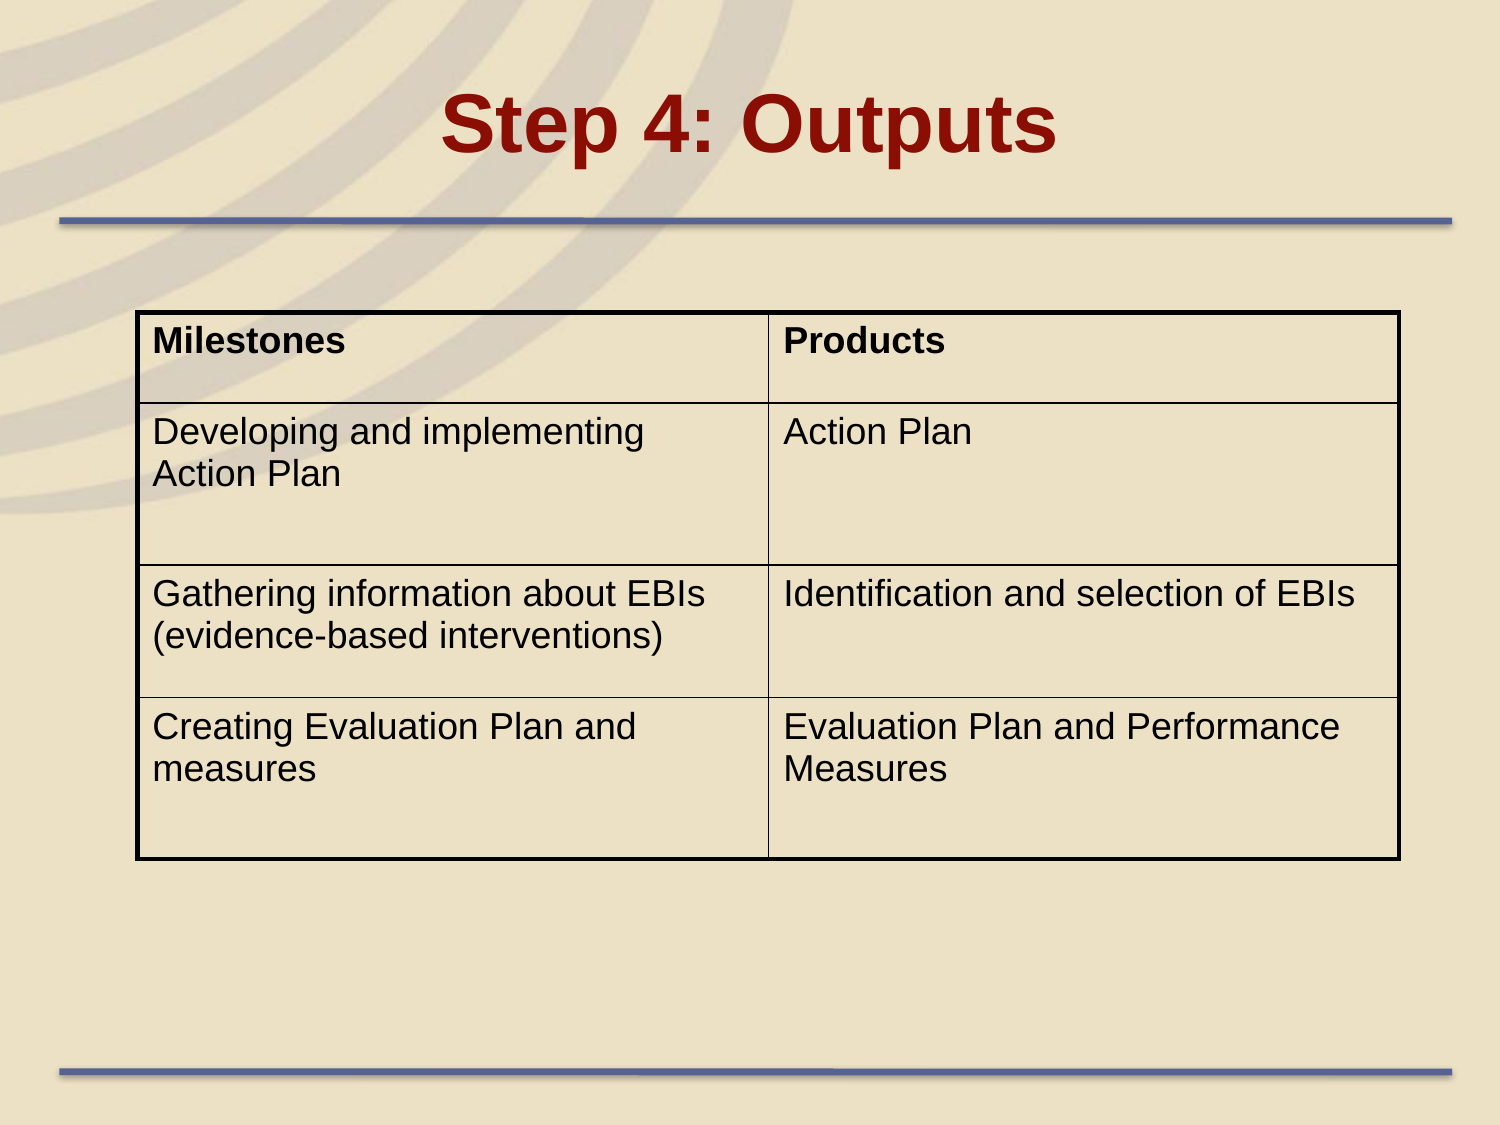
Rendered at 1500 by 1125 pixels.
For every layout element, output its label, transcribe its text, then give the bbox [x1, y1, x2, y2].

table_header Products [769, 315, 1397, 402]
table_cell Creating Evaluation Plan and measures [140, 698, 768, 857]
table_cell Developing and implementing Action Plan [140, 404, 768, 564]
table_cell Gathering information about EBIs (evidence-based interventions) [140, 566, 768, 697]
picture [0, 0, 1500, 1125]
title Step 4: Outputs [75, 45, 1425, 194]
table_cell Identification and selection of EBIs [769, 566, 1397, 697]
table_cell Action Plan [769, 404, 1397, 564]
table_header Milestones [140, 315, 768, 402]
table_cell Evaluation Plan and Performance Measures [769, 698, 1397, 857]
